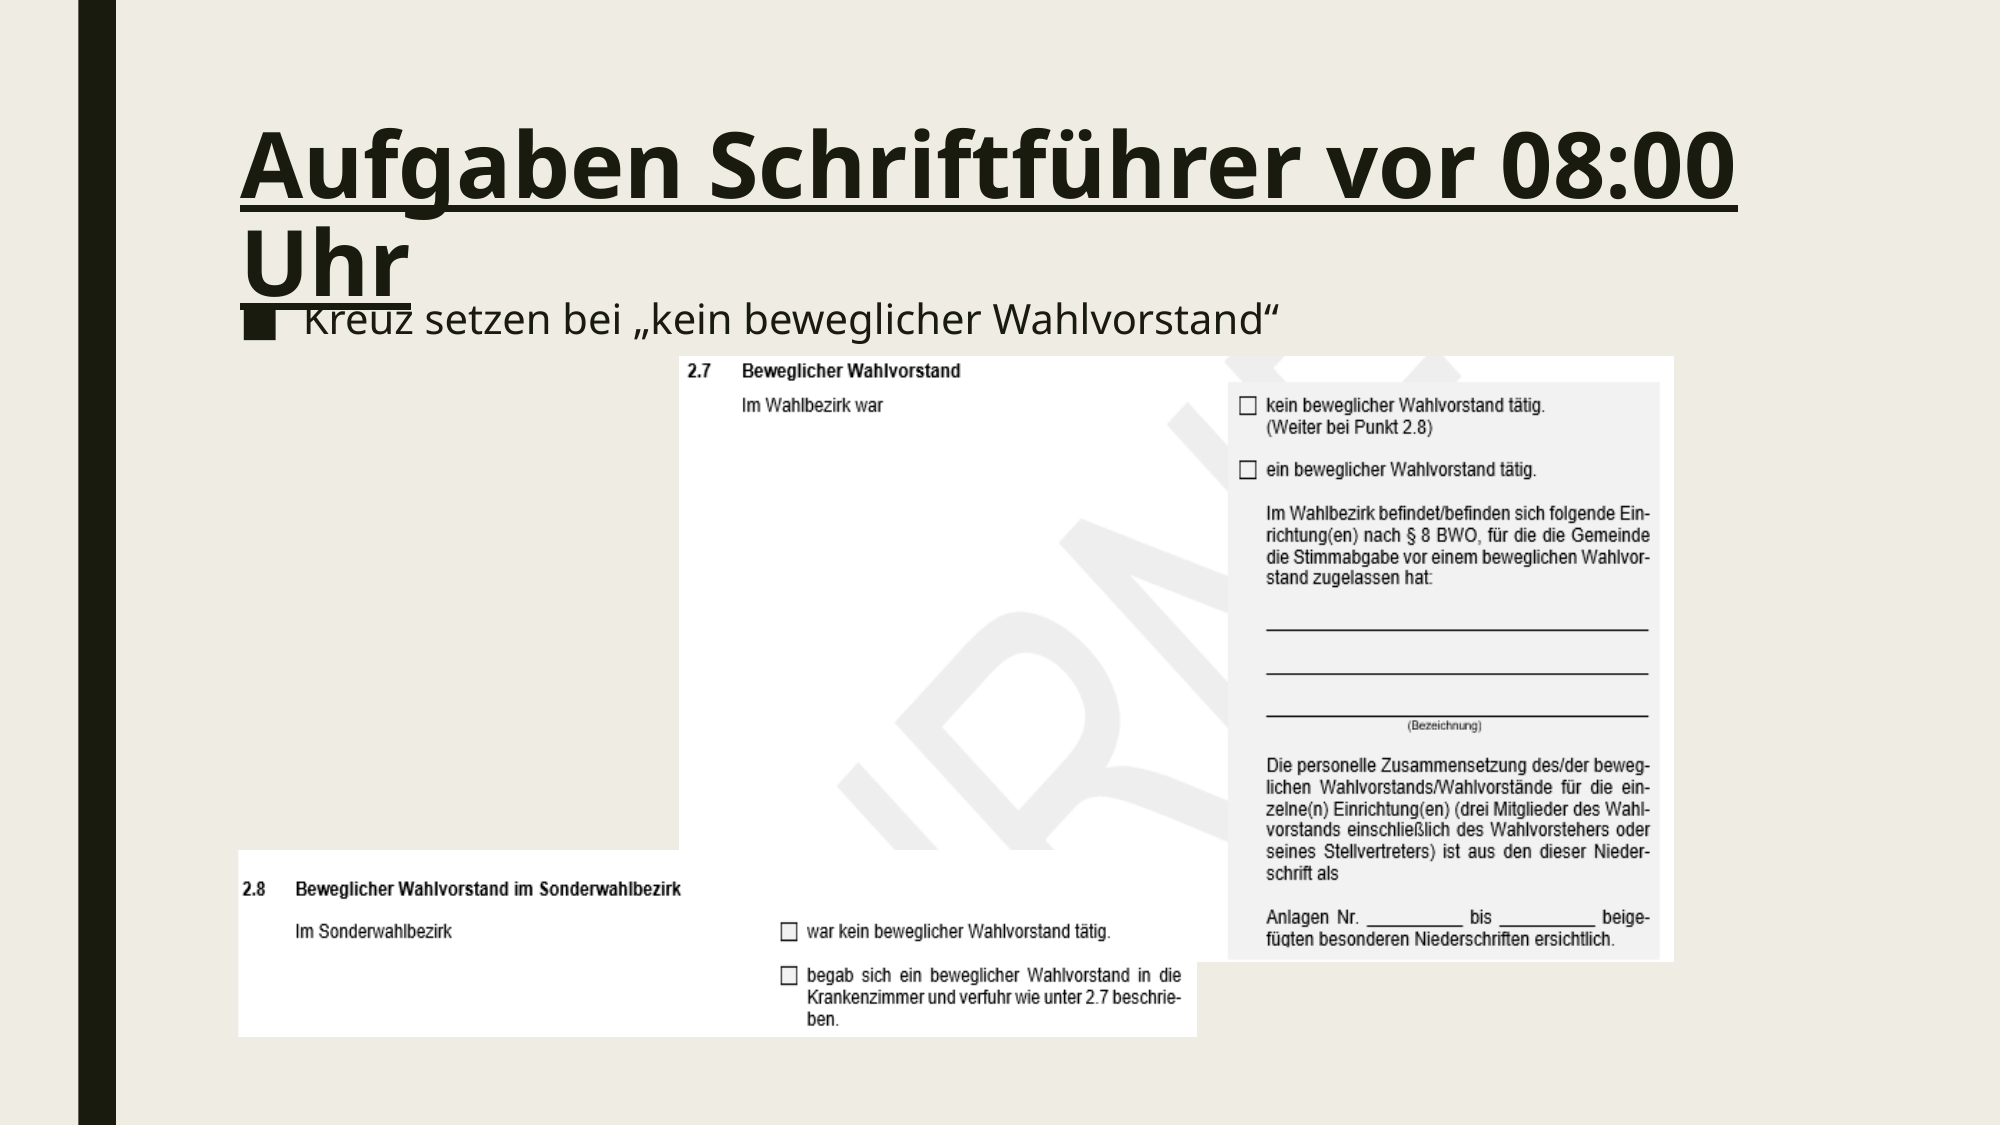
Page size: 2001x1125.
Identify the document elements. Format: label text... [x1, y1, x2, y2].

title Aufgaben Schriftführer vor 08:00 Uhr [225, 112, 1800, 289]
picture [238, 356, 1674, 1037]
list Kreuz setzen bei „kein beweglicher Wahlvorstand“ [225, 289, 1800, 877]
